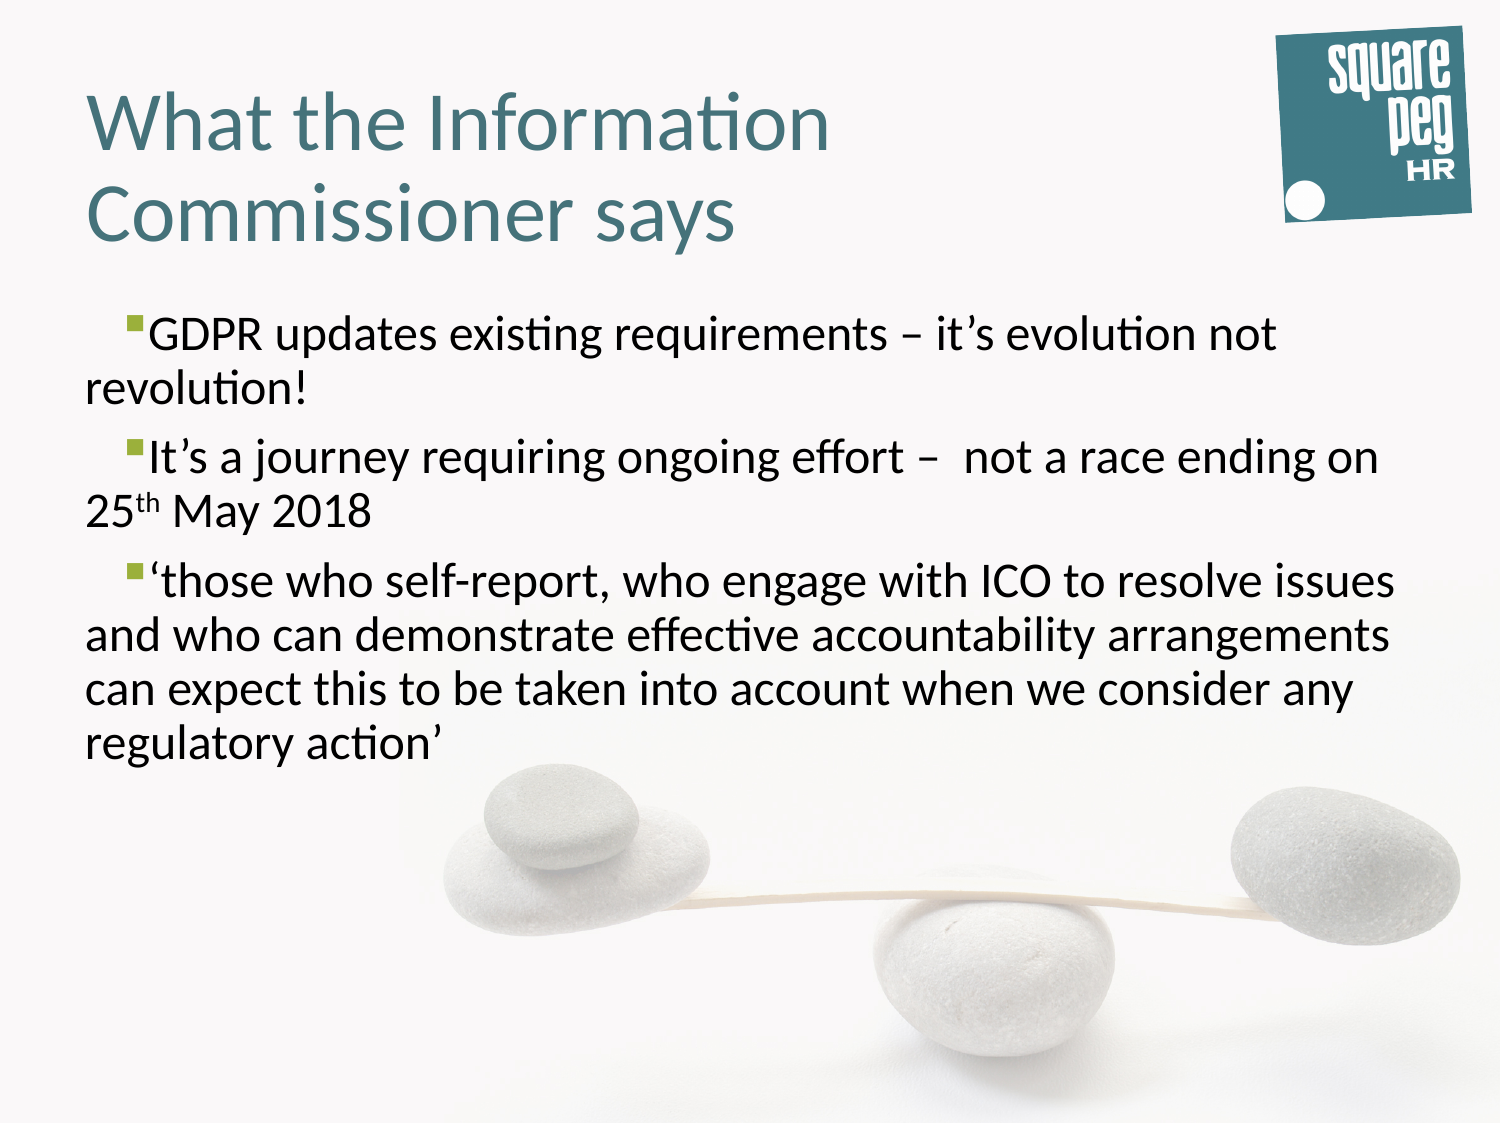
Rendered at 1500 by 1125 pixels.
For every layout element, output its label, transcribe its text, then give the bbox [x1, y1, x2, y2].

picture [0, 0, 1500, 1123]
list GDPR updates existing requirements – it’s evolution not revolution! It’s a journey requiring ongoing effort – not a race ending on 25th May 2018 ‘those who self-report, who engage with ICO to resolve issues and who can demonstrate effective accountability arrangements can expect this to be taken into account when we consider any regulatory action’ [68, 299, 1454, 1014]
title What the Information Commissioner says [70, 59, 1259, 278]
